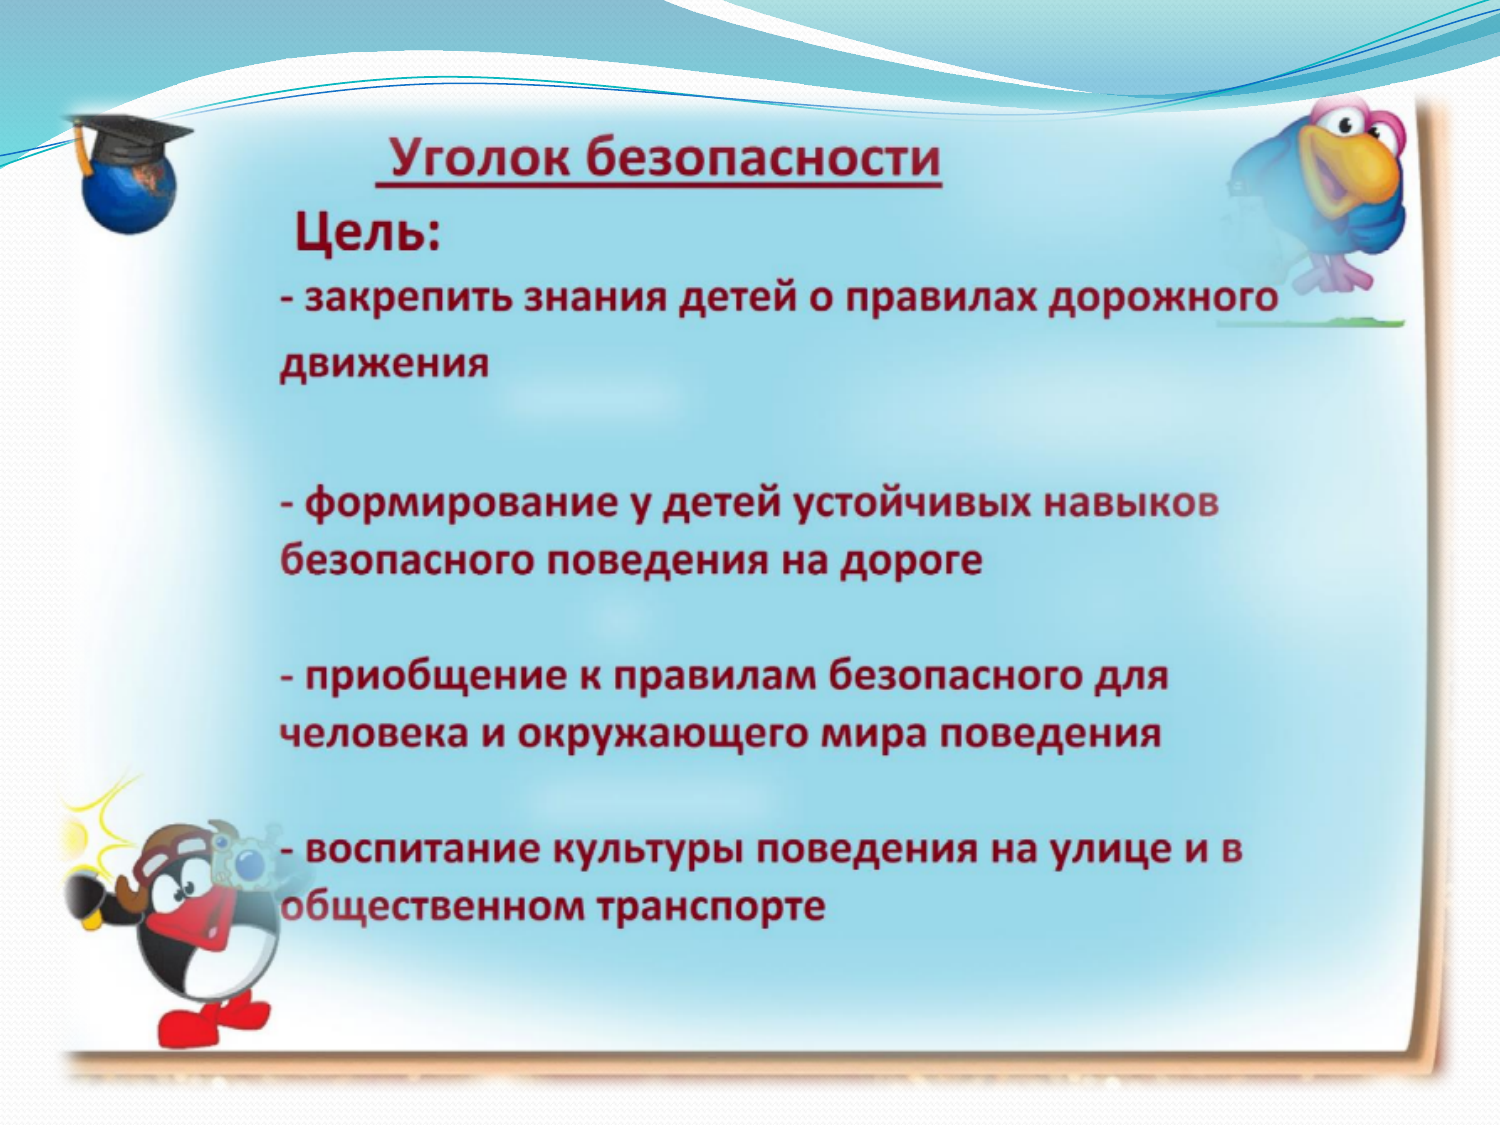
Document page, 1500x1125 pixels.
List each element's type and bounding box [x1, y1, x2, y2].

list [52, 89, 1459, 1094]
